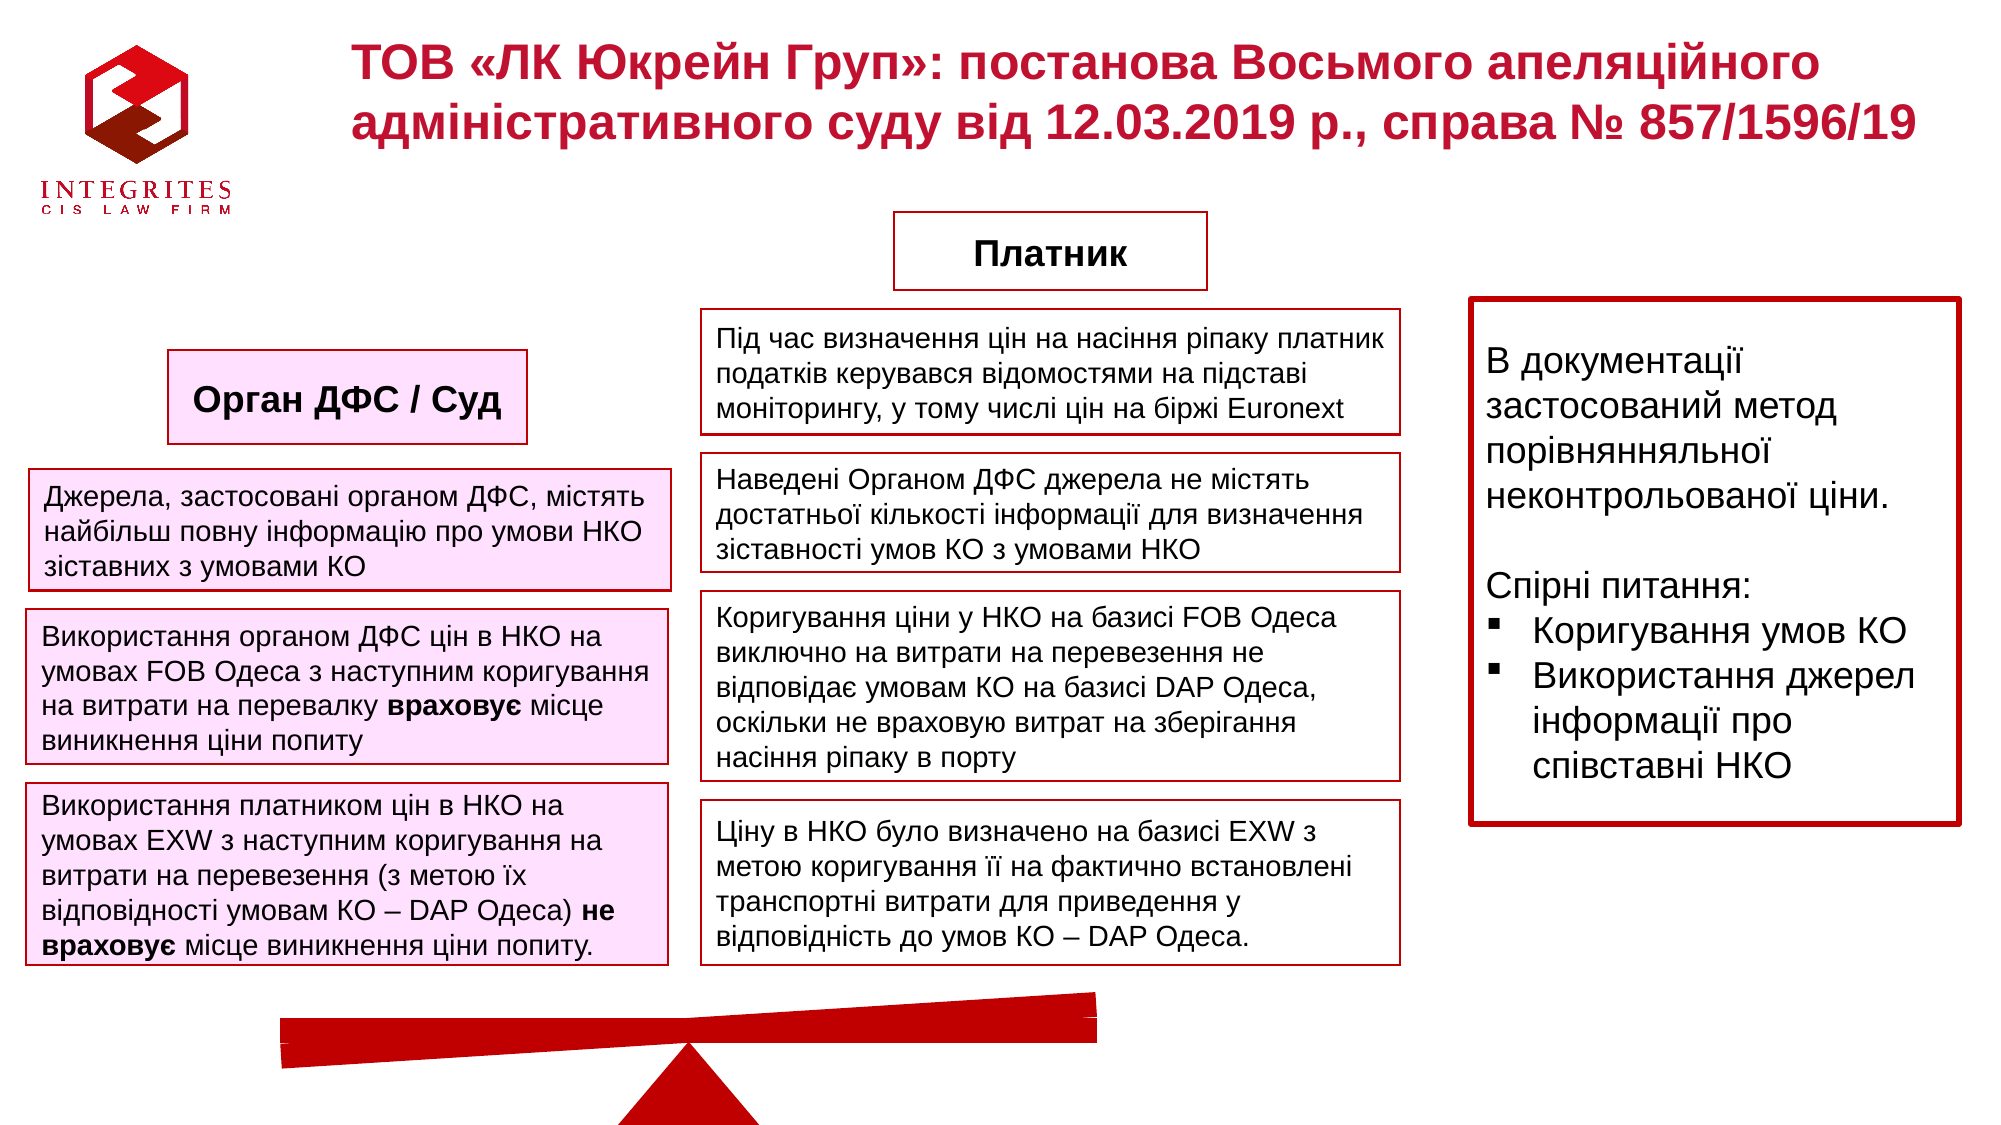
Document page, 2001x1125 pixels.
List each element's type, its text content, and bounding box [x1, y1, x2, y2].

text_box [617, 1043, 760, 1125]
text_box ТОВ «ЛК Юкрейн Груп»: постанова Восьмого апеляційного адміністративного суду від 12.03.2019 р., справа № 857/1596/19 [348, 29, 2000, 210]
text_box Ціну в НКО було визначено на базисі EXW з метою коригування її на фактично встановлені транспортні витрати для приведення у відповідність до умов КО – DAP Одеса. [700, 799, 1401, 966]
text_box Джерела, застосовані органом ДФС, містять найбільш повну інформацію про умови НКО зіставних з умовами КО [28, 468, 672, 592]
text_box [280, 1018, 1097, 1043]
text_box В документації застосований метод порівнянняльної неконтрольованої ціни. Спірні питання: Коригування умов КО Використання джерел інформації про співставні НКО [1470, 299, 1959, 824]
text_box Орган ДФС / Суд [167, 349, 528, 445]
text_box Платник [893, 211, 1208, 291]
text_box [280, 1043, 685, 1069]
picture [41, 45, 230, 214]
text_box Використання органом ДФС цін в НКО на умовах FOB Одеса з наступним коригування на витрати на перевалку враховує місце виникнення ціни попиту [25, 608, 669, 765]
text_box Коригування ціни у НКО на базисі FOB Одеса виключно на витрати на перевезення не відповідає умовам КО на базисі DAP Одеса, оскільки не враховую витрат на зберігання насіння ріпаку в порту [700, 590, 1401, 782]
text_box Використання платником цін в НКО на умовах EXW з наступним коригування на витрати на перевезення (з метою їх відповідності умовам КО – DAP Одеса) не враховує місце виникнення ціни попиту. [25, 782, 669, 966]
text_box Під час визначення цін на насіння ріпаку платник податків керувався відомостями на підставі моніторингу, у тому числі цін на біржі Euronext [700, 308, 1401, 436]
text_box [686, 992, 1097, 1018]
text_box Наведені Органом ДФС джерела не містять достатньої кількості інформації для визначення зіставності умов КО з умовами НКО [700, 452, 1401, 573]
